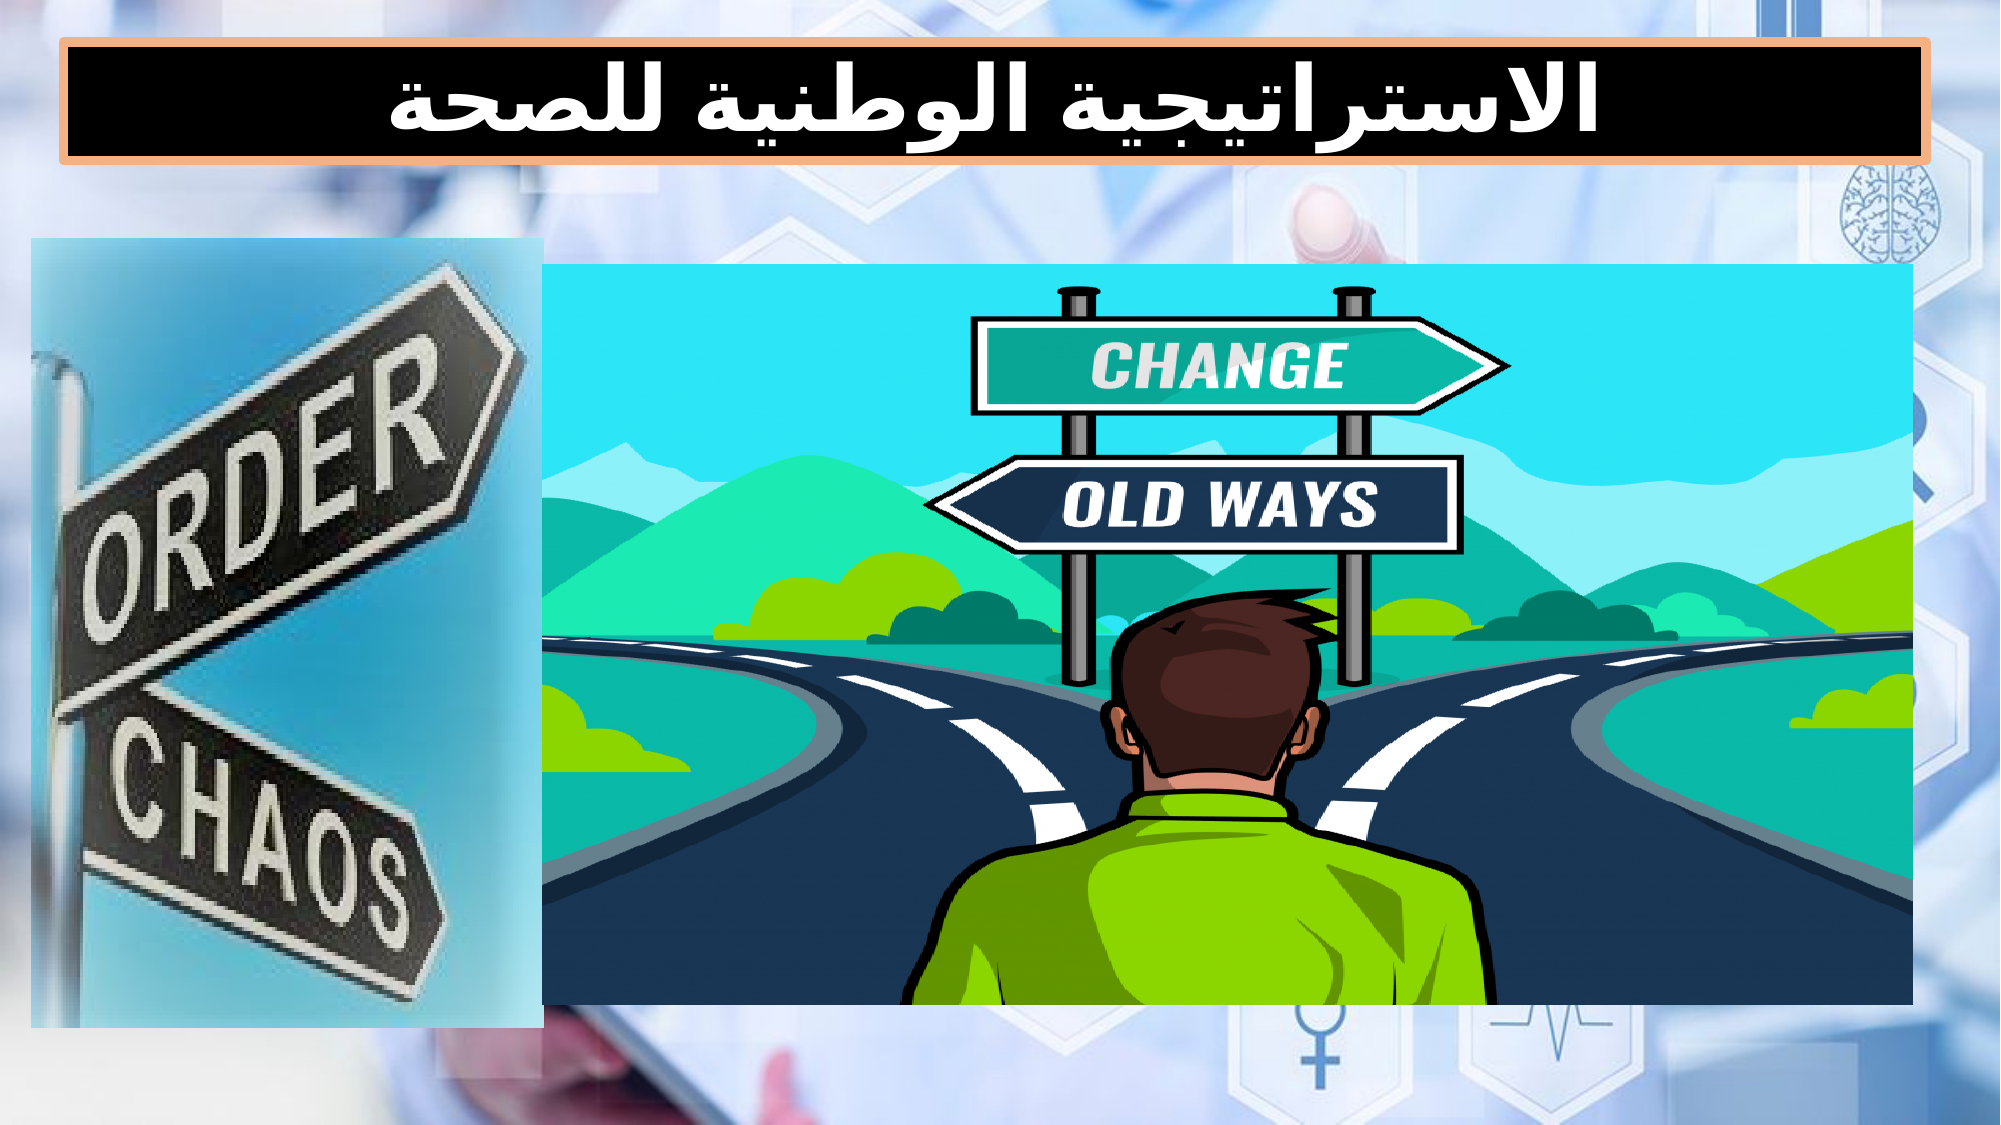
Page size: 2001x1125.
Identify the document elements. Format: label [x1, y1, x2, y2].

picture [0, 0, 2000, 1125]
list [542, 264, 1913, 1006]
